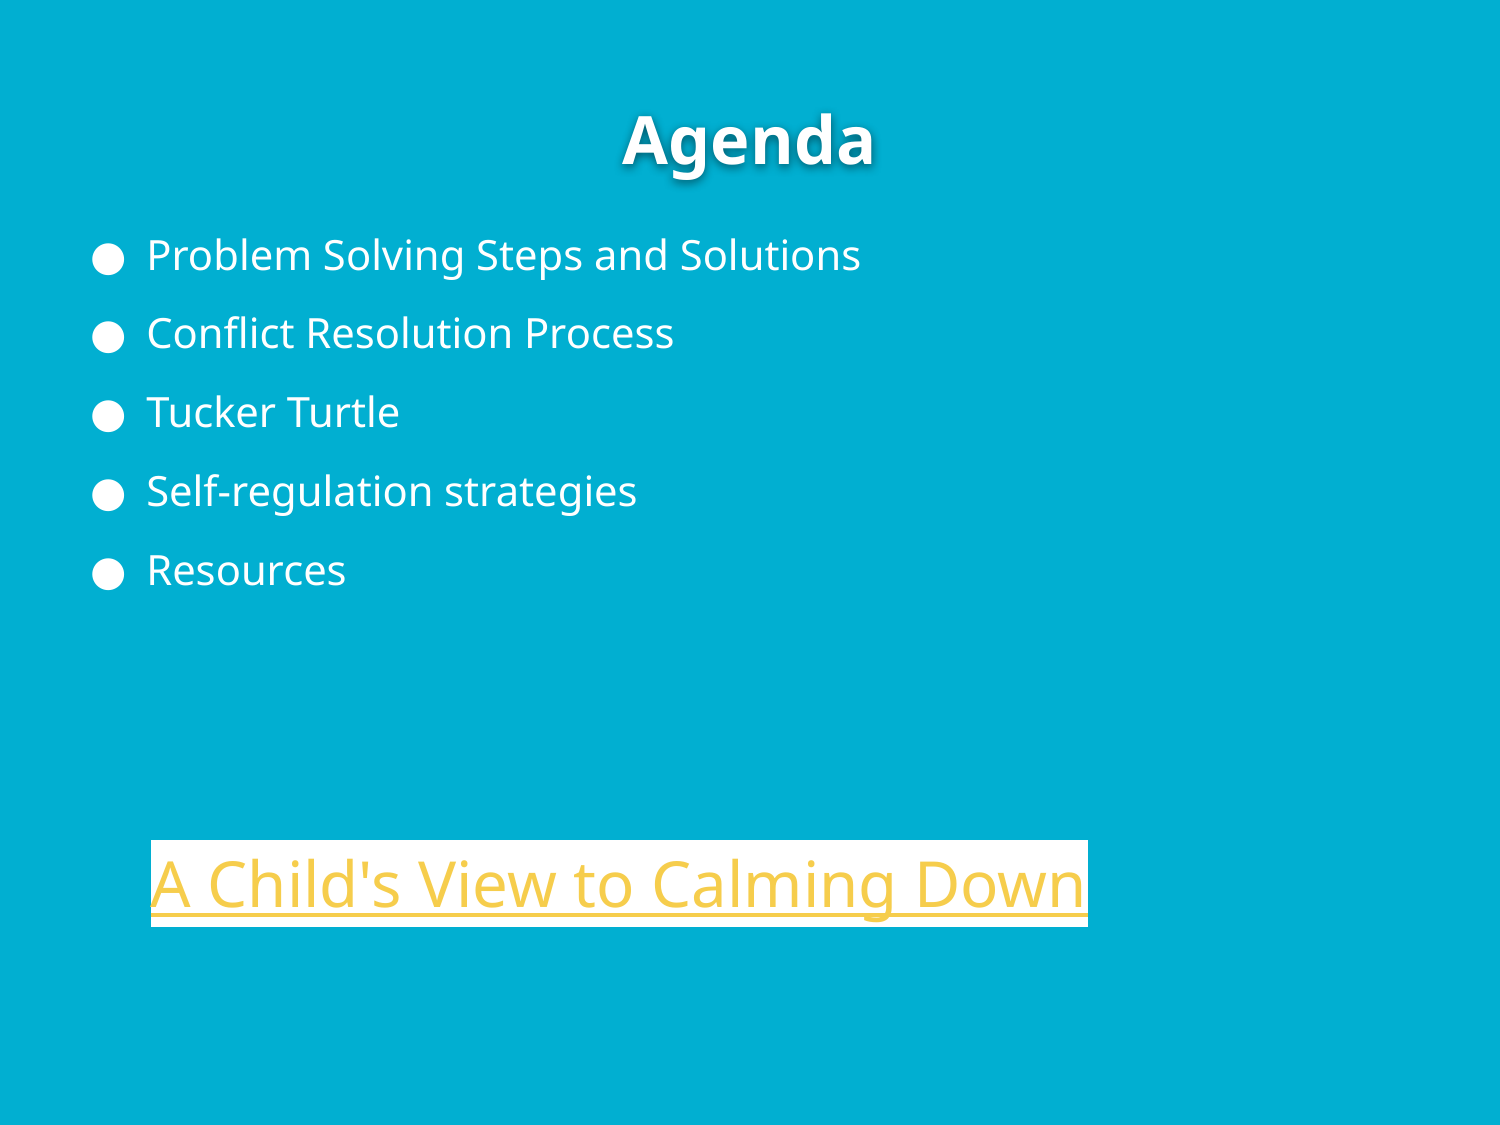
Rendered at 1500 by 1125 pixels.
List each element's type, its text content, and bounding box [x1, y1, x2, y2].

list Problem Solving Steps and Solutions Conflict Resolution Process Tucker Turtle Self-regulation strategies Resources [75, 209, 1425, 865]
text_box A Child's View to Calming Down [135, 829, 1457, 946]
title Agenda [75, 45, 1425, 209]
